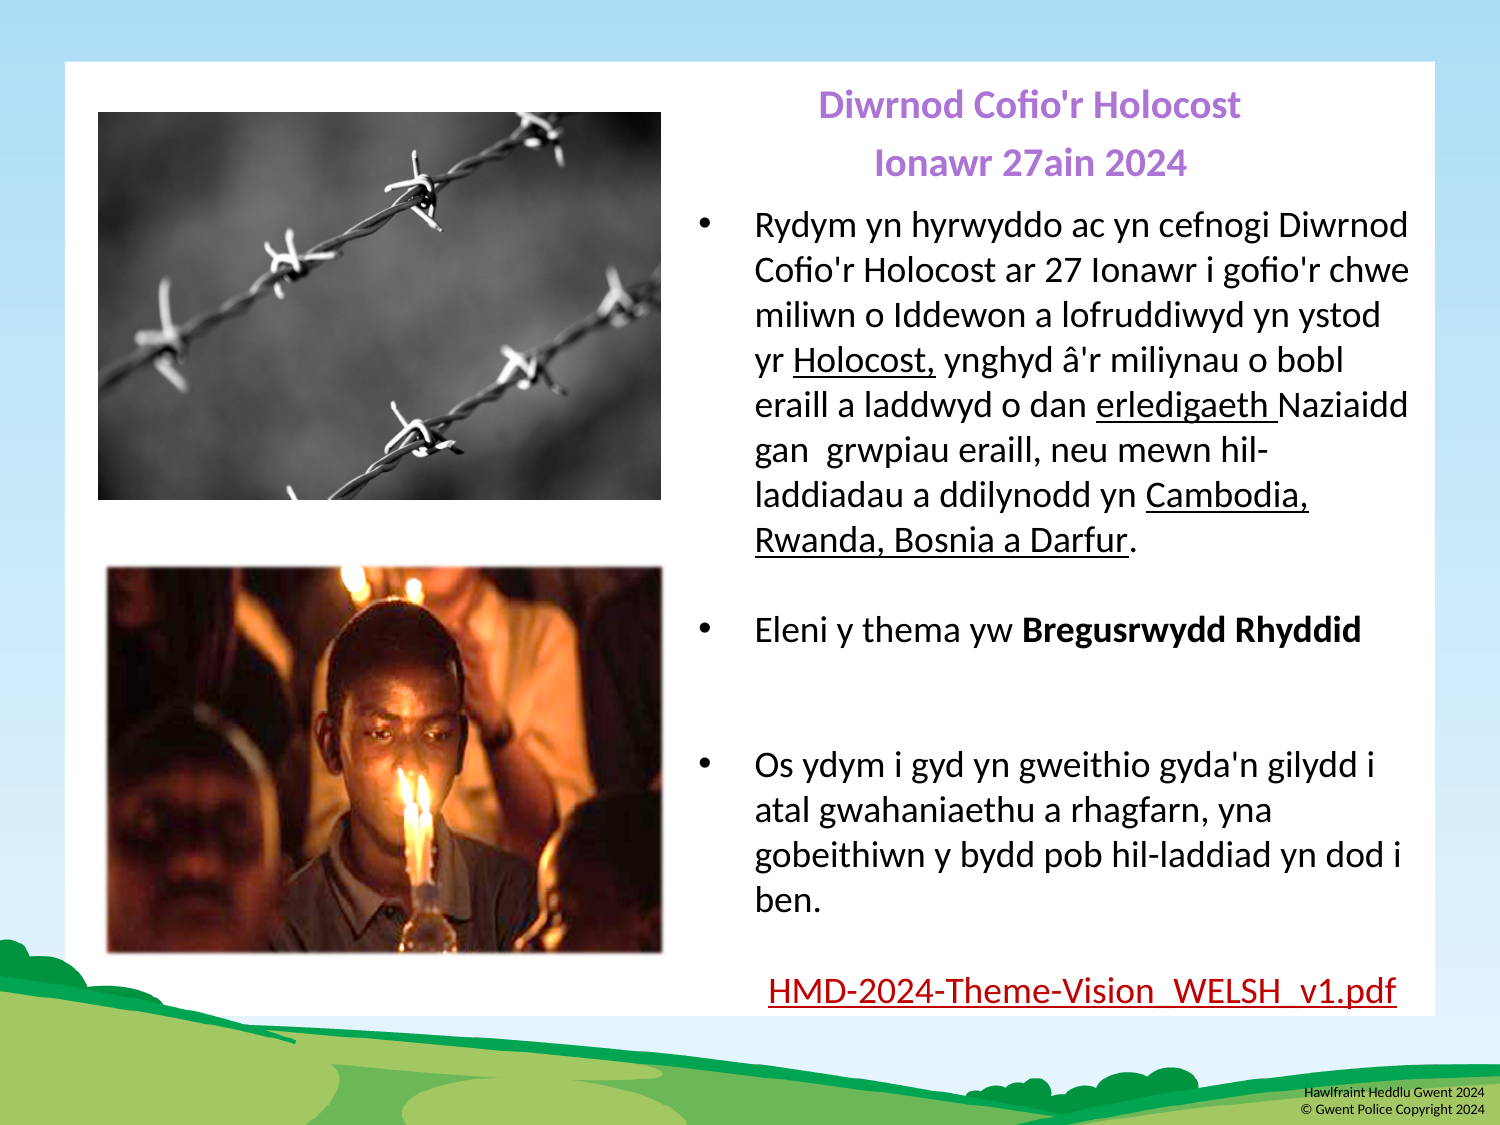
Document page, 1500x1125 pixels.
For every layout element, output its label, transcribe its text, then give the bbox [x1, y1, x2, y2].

text_box HMD-2024-Theme-Vision_WELSH_v1.pdf [753, 958, 1500, 1019]
text_box Rydym yn hyrwyddo ac yn cefnogi Diwrnod Cofio'r Holocost ar 27 Ionawr i gofio'r chwe miliwn o Iddewon a lofruddiwyd yn ystod yr Holocost, ynghyd â'r miliynau o bobl eraill a laddwyd o dan erledigaeth Naziaidd gan grwpiau eraill, neu mewn hil-laddiadau a ddilynodd yn Cambodia, Rwanda, Bosnia a Darfur. Eleni y thema yw Bregusrwydd Rhyddid Os ydym i gyd yn gweithio gyda'n gilydd i atal gwahaniaethu a rhagfarn, yna gobeithiwn y bydd pob hil-laddiad yn dod i ben. [683, 192, 1434, 928]
text_box Diwrnod Cofio'r Holocost Ionawr 27ain 2024 [803, 70, 1454, 193]
picture [0, 562, 1500, 1125]
picture [98, 112, 662, 500]
